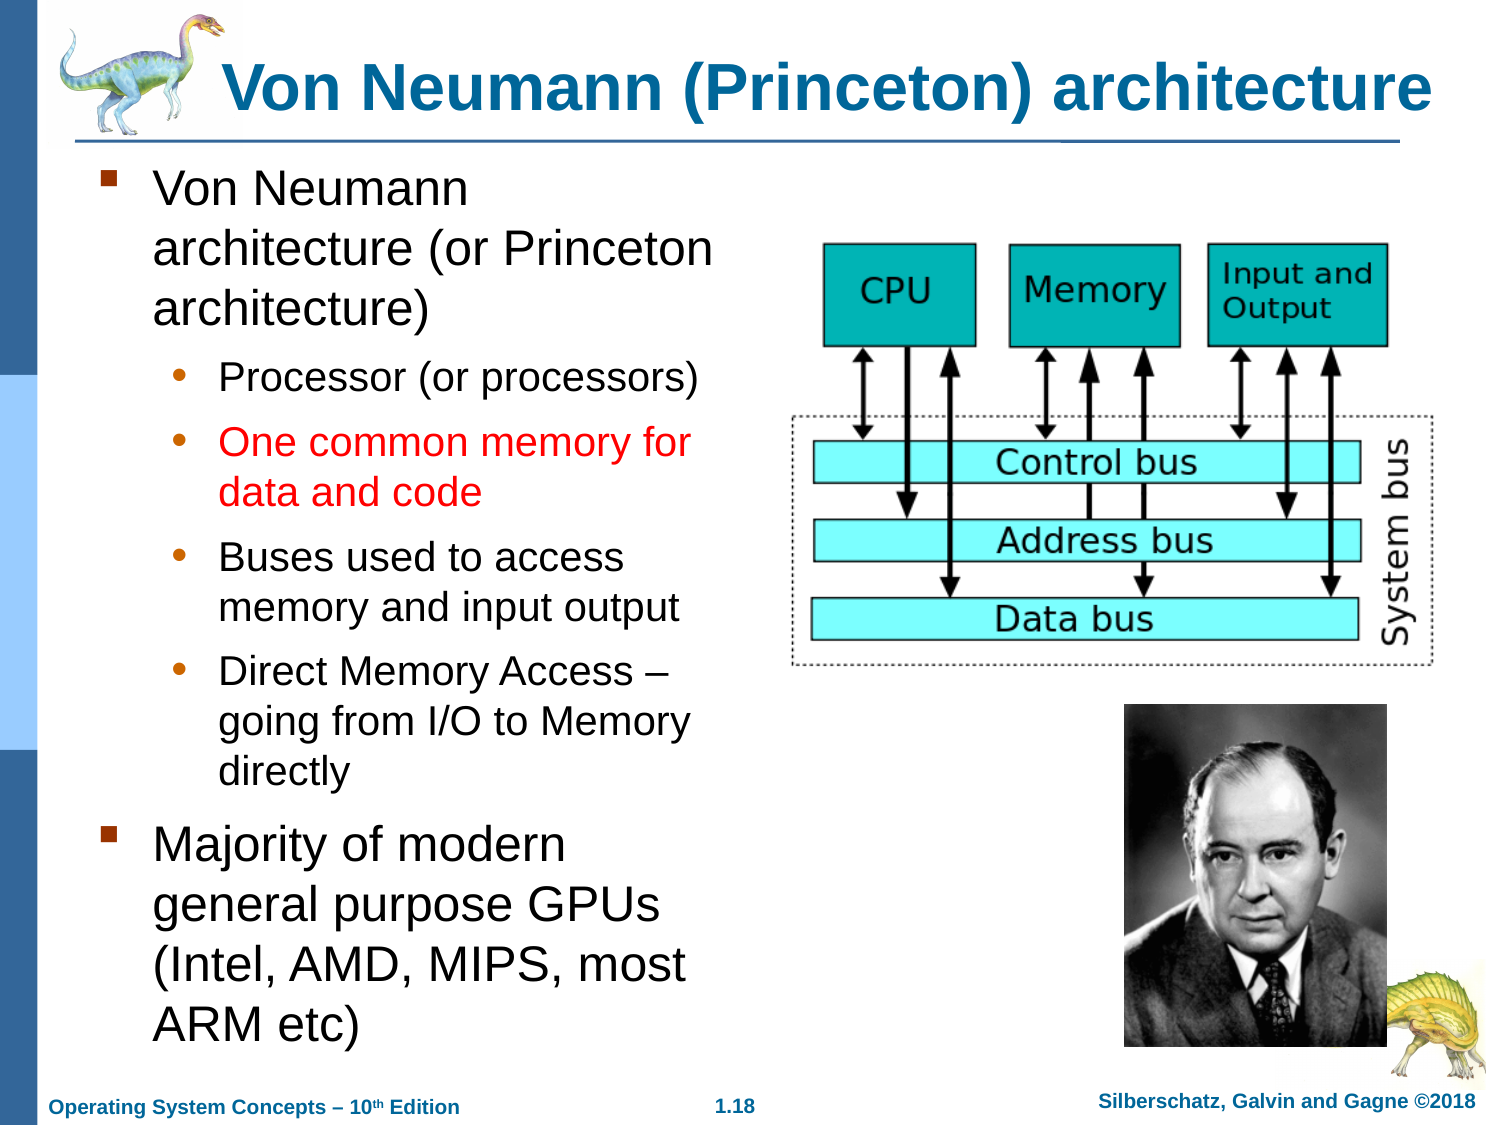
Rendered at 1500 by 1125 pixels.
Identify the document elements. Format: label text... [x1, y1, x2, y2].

list Von Neumann architecture (or Princeton architecture) Processor (or processors) One common memory for data and code Buses used to access memory and input output Direct Memory Access – going from I/O to Memory directly Majority of modern general purpose GPUs (Intel, AMD, MIPS, most ARM etc) [81, 147, 744, 1003]
title Von Neumann (Princeton) architecture [180, 45, 1476, 132]
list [784, 211, 1448, 698]
picture [46, 0, 243, 149]
picture [1124, 703, 1486, 1090]
